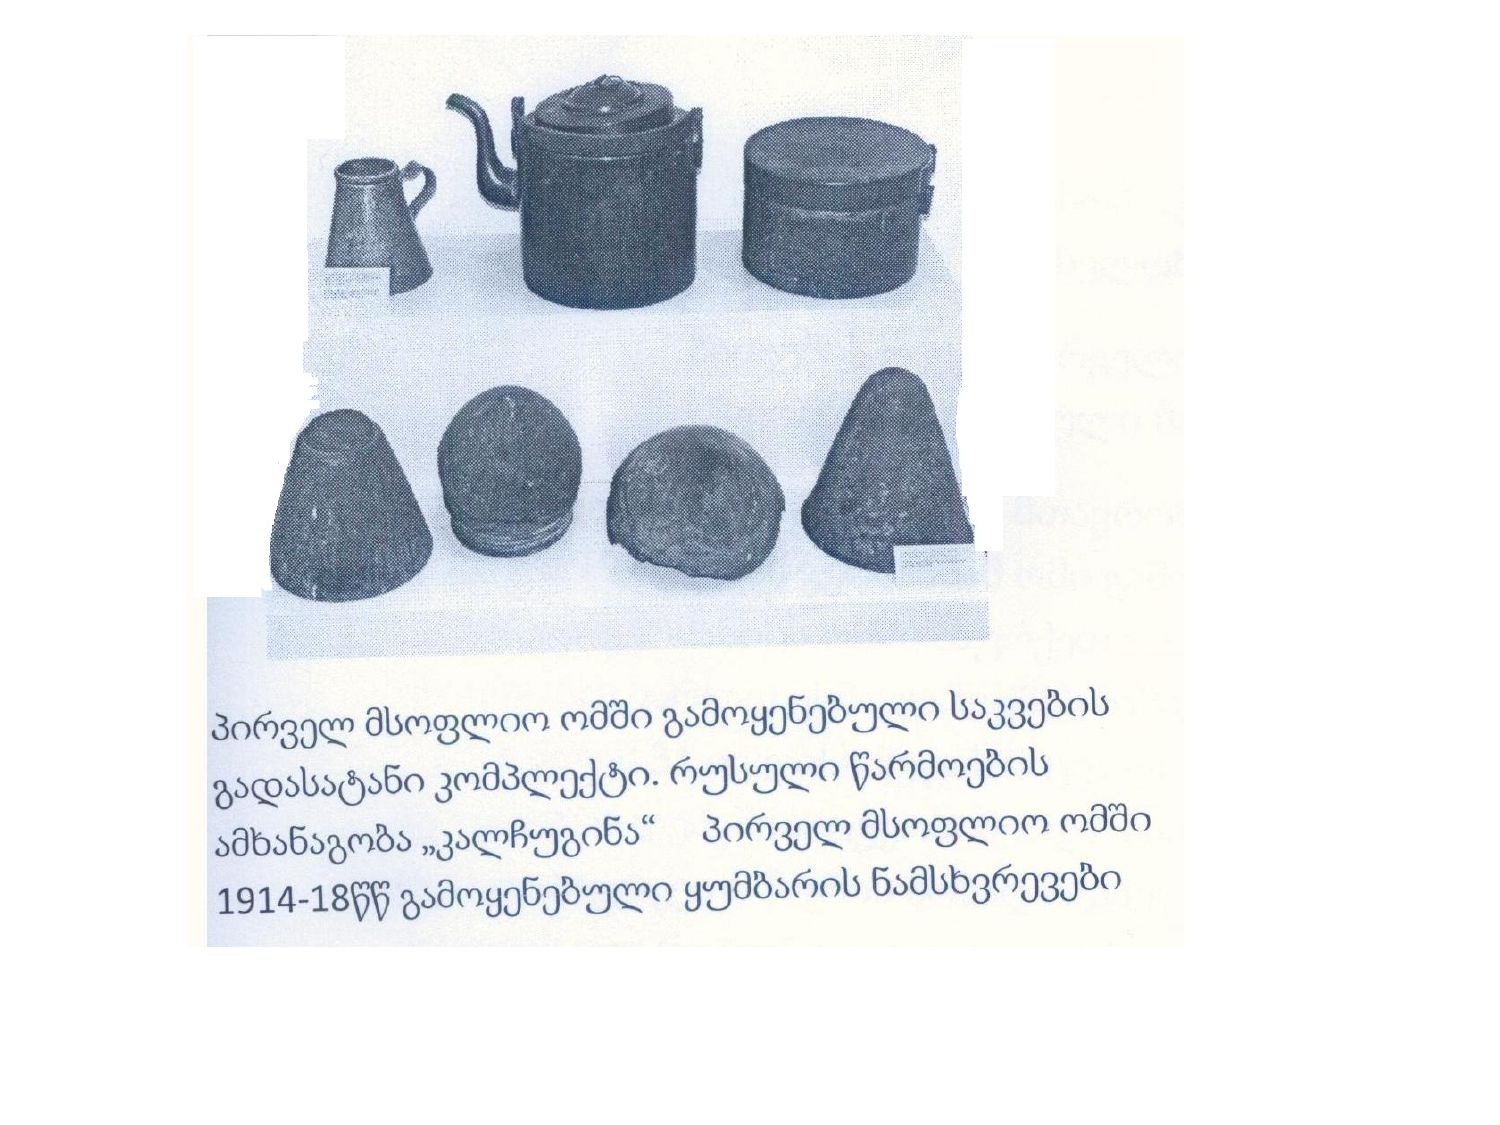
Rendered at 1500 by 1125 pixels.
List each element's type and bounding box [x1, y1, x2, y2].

picture [187, 34, 1184, 947]
